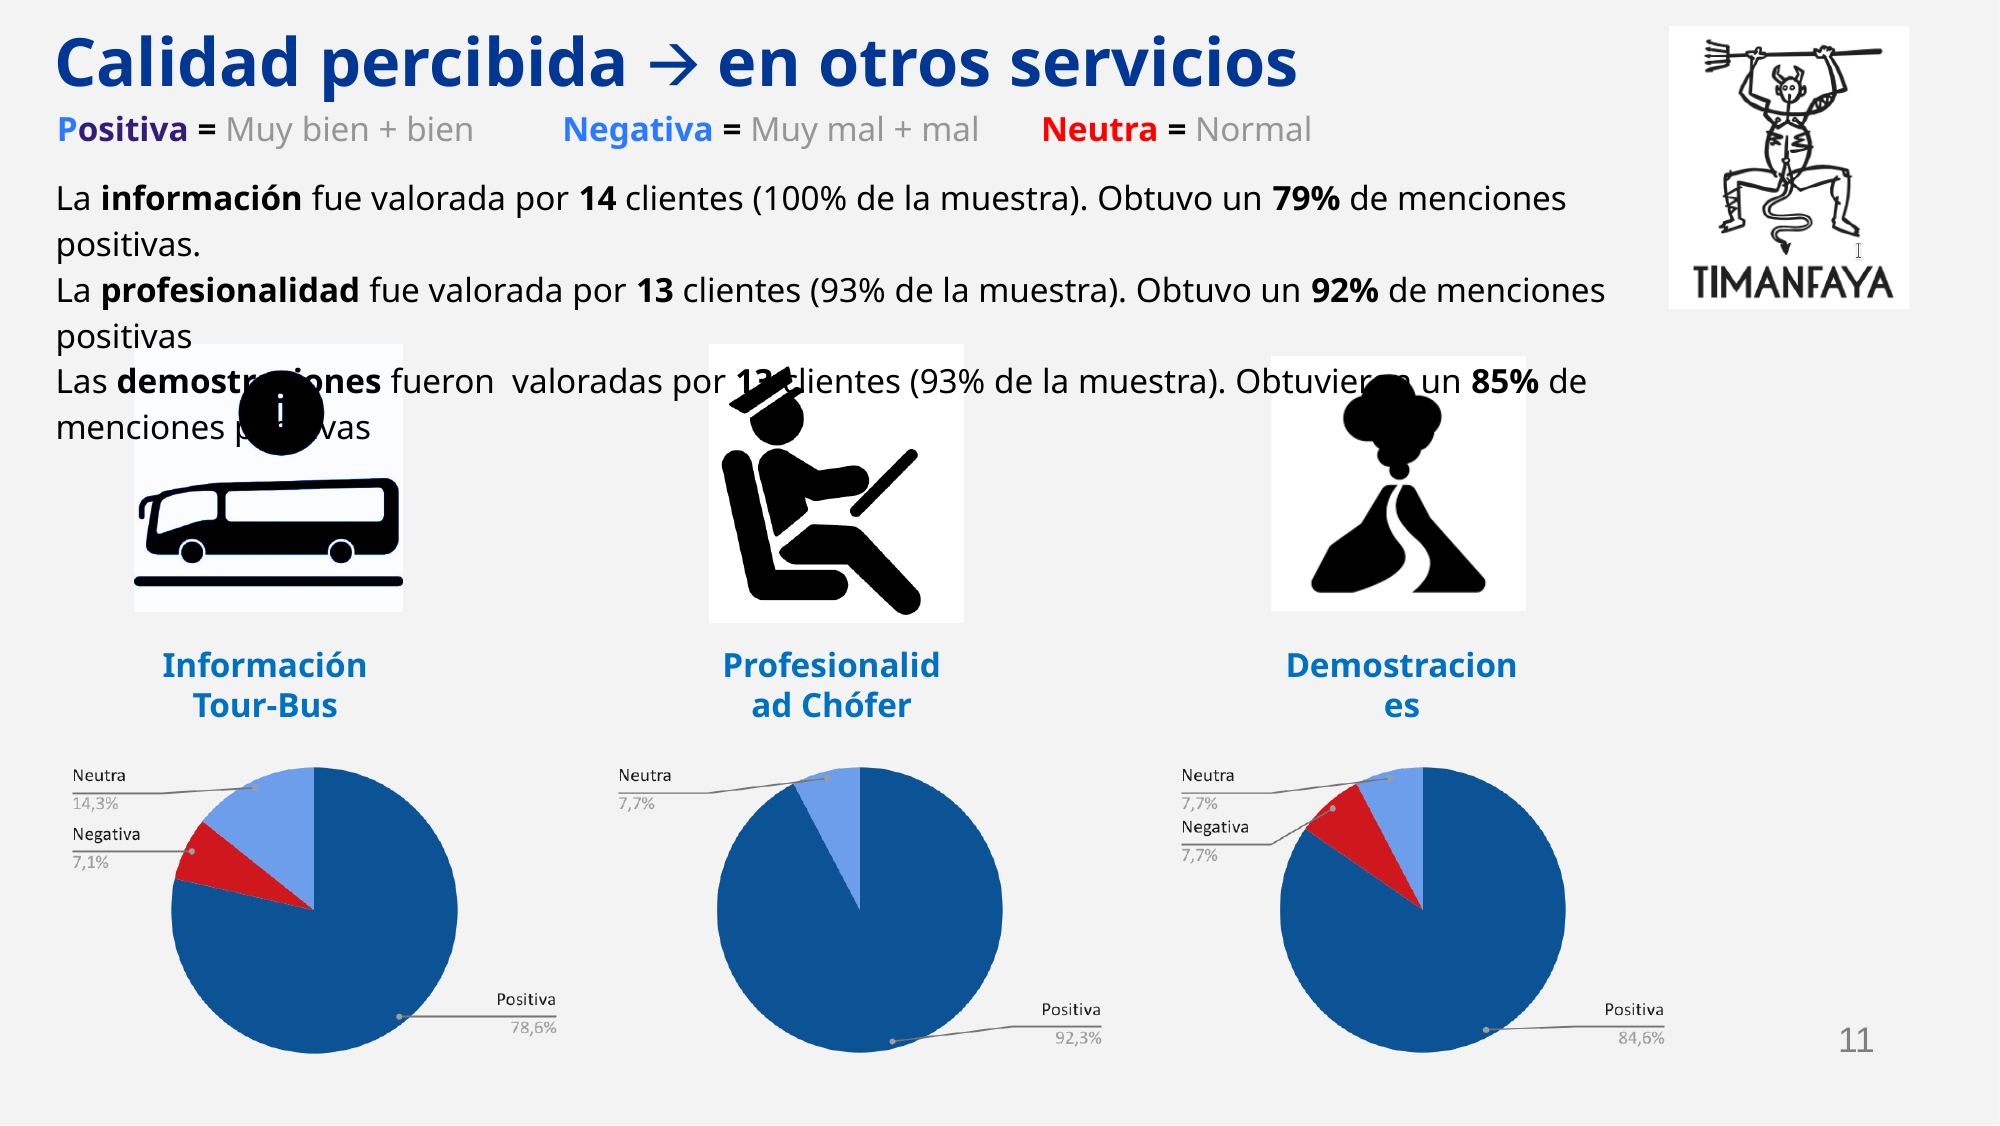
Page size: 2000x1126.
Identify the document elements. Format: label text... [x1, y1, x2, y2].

text_box Profesionalidad Chófer [703, 636, 961, 733]
picture [709, 343, 965, 623]
picture [1165, 751, 1680, 1069]
text_box Demostraciones [1268, 636, 1536, 733]
text_box La información fue valorada por 14 clientes (100% de la muestra). Obtuvo un 79% de menciones positivas. La profesionalidad fue valorada por 13 clientes (93% de la muestra). Obtuvo un 92% de menciones positivas Las demostraciones fueron valoradas por 13 clientes (93% de la muestra). Obtuvieron un 85% de menciones positivas [40, 156, 1623, 309]
text_box Calidad percibida 🡪 en otros servicios [54, 0, 1374, 120]
picture [134, 343, 403, 613]
picture [1271, 356, 1526, 611]
slide_number ‹#› [1682, 1008, 1894, 1069]
text_box Positiva = Muy bien + bien Negativa = Muy mal + mal Neutra = Normal [56, 100, 1402, 156]
picture [56, 751, 572, 1070]
text_box Información Tour-Bus [134, 636, 396, 733]
picture [602, 751, 1117, 1069]
picture [1668, 26, 1910, 309]
